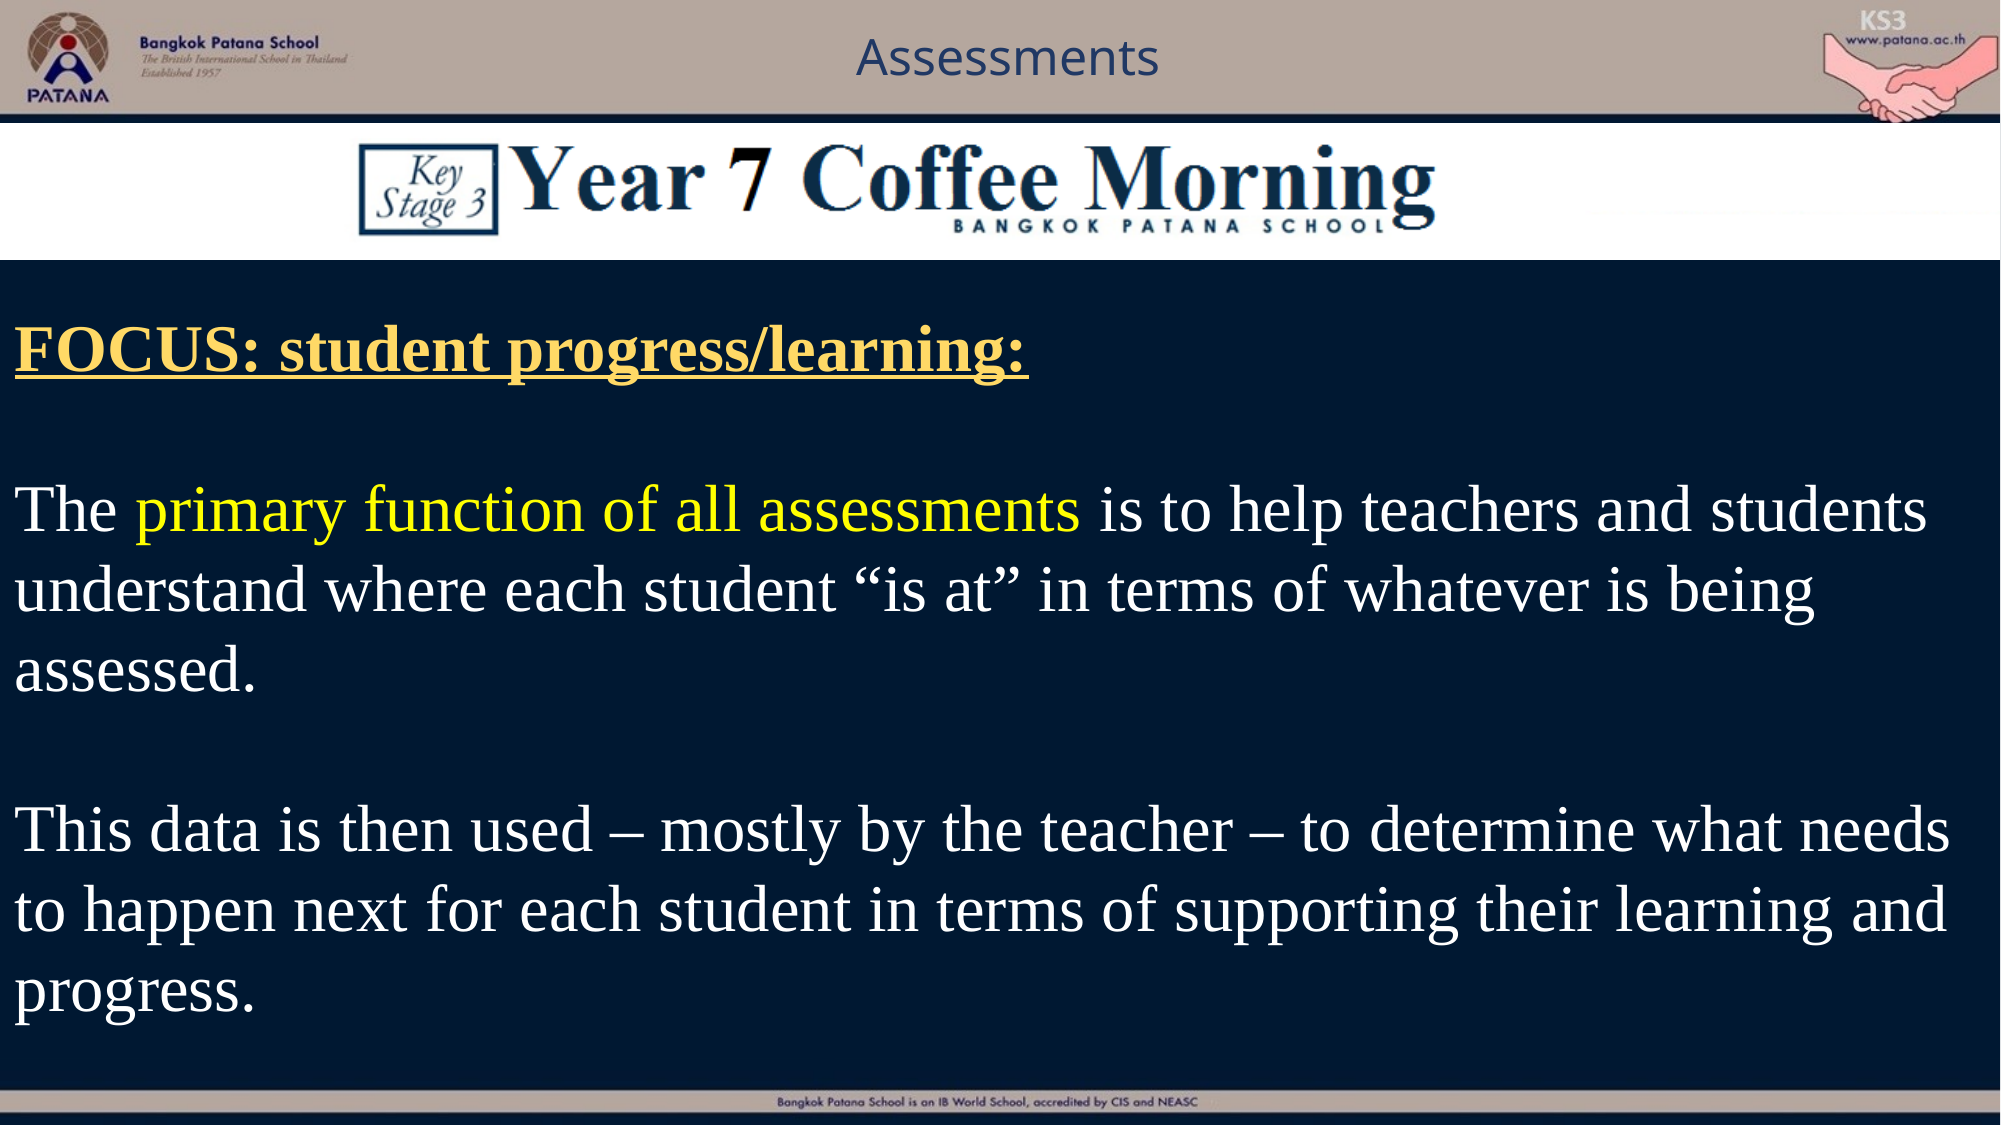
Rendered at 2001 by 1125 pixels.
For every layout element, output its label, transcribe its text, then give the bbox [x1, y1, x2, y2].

text_box FOCUS: student progress/learning: The primary function of all assessments is to help teachers and students understand where each student “is at” in terms of whatever is being assessed. This data is then used – mostly by the teacher – to determine what needs to happen next for each student in terms of supporting their learning and progress. [0, 297, 2000, 1032]
picture [0, 0, 2001, 1125]
text_box Assessments [842, 17, 1323, 93]
